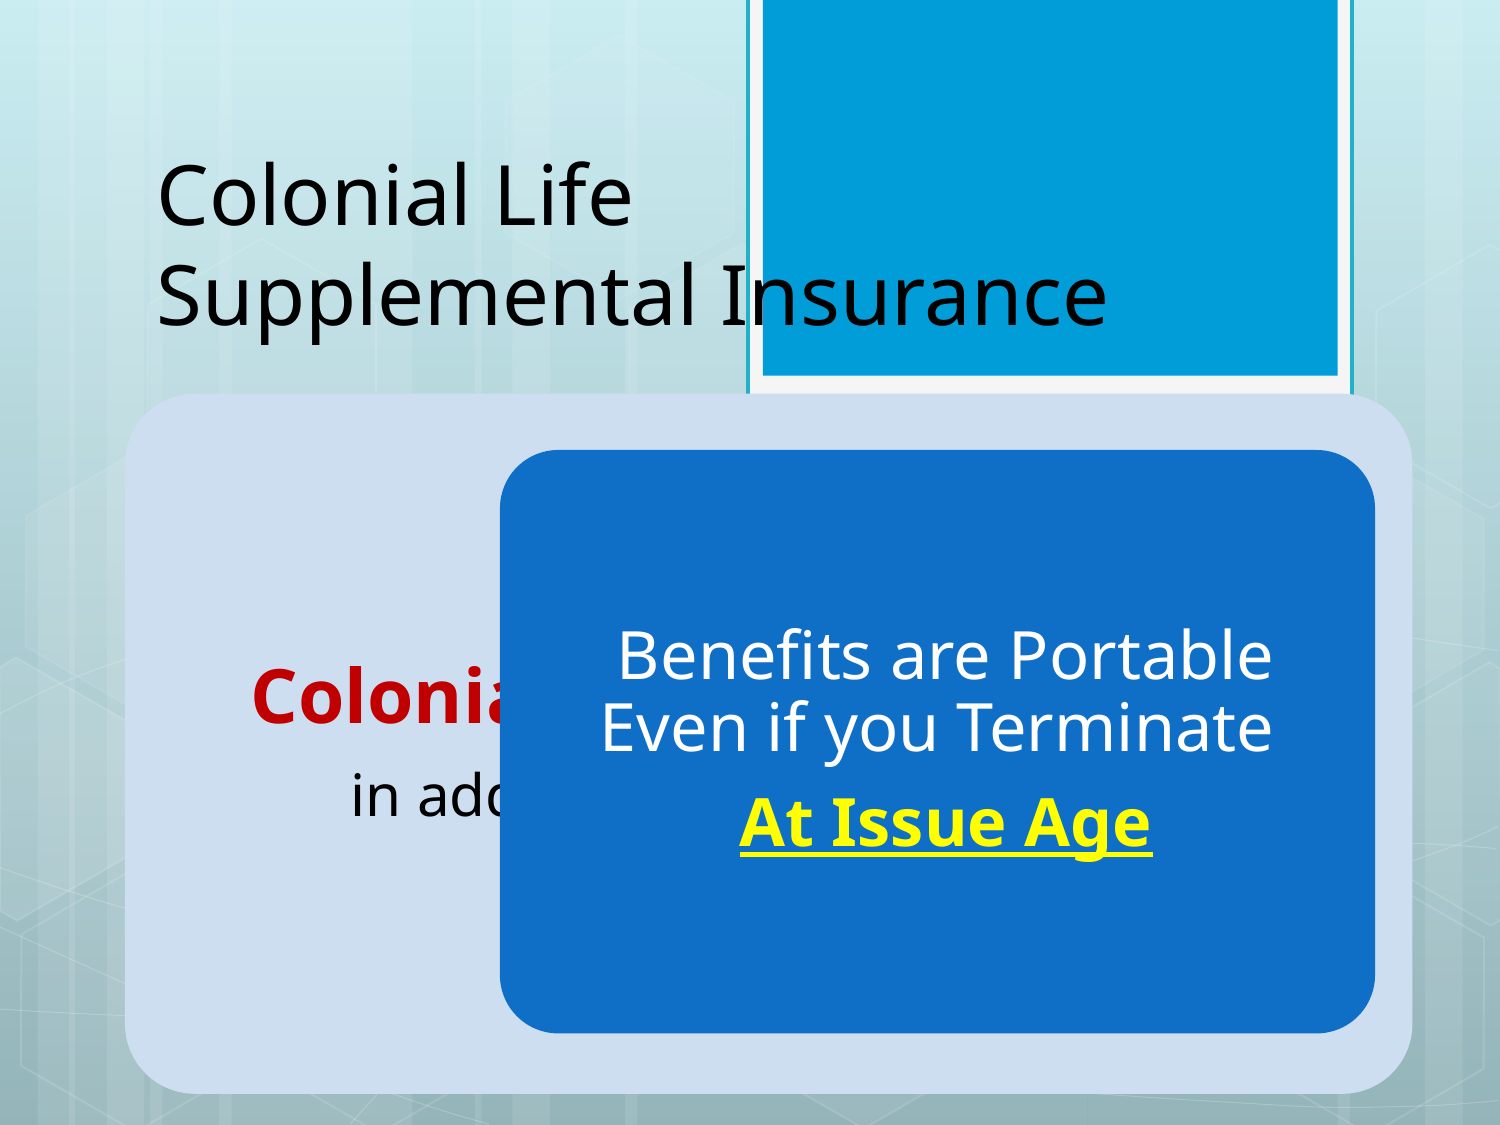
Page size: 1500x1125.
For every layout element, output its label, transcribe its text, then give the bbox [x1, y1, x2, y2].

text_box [124, 362, 1413, 1125]
title Colonial Life Supplemental Insurance [62, 125, 1500, 350]
